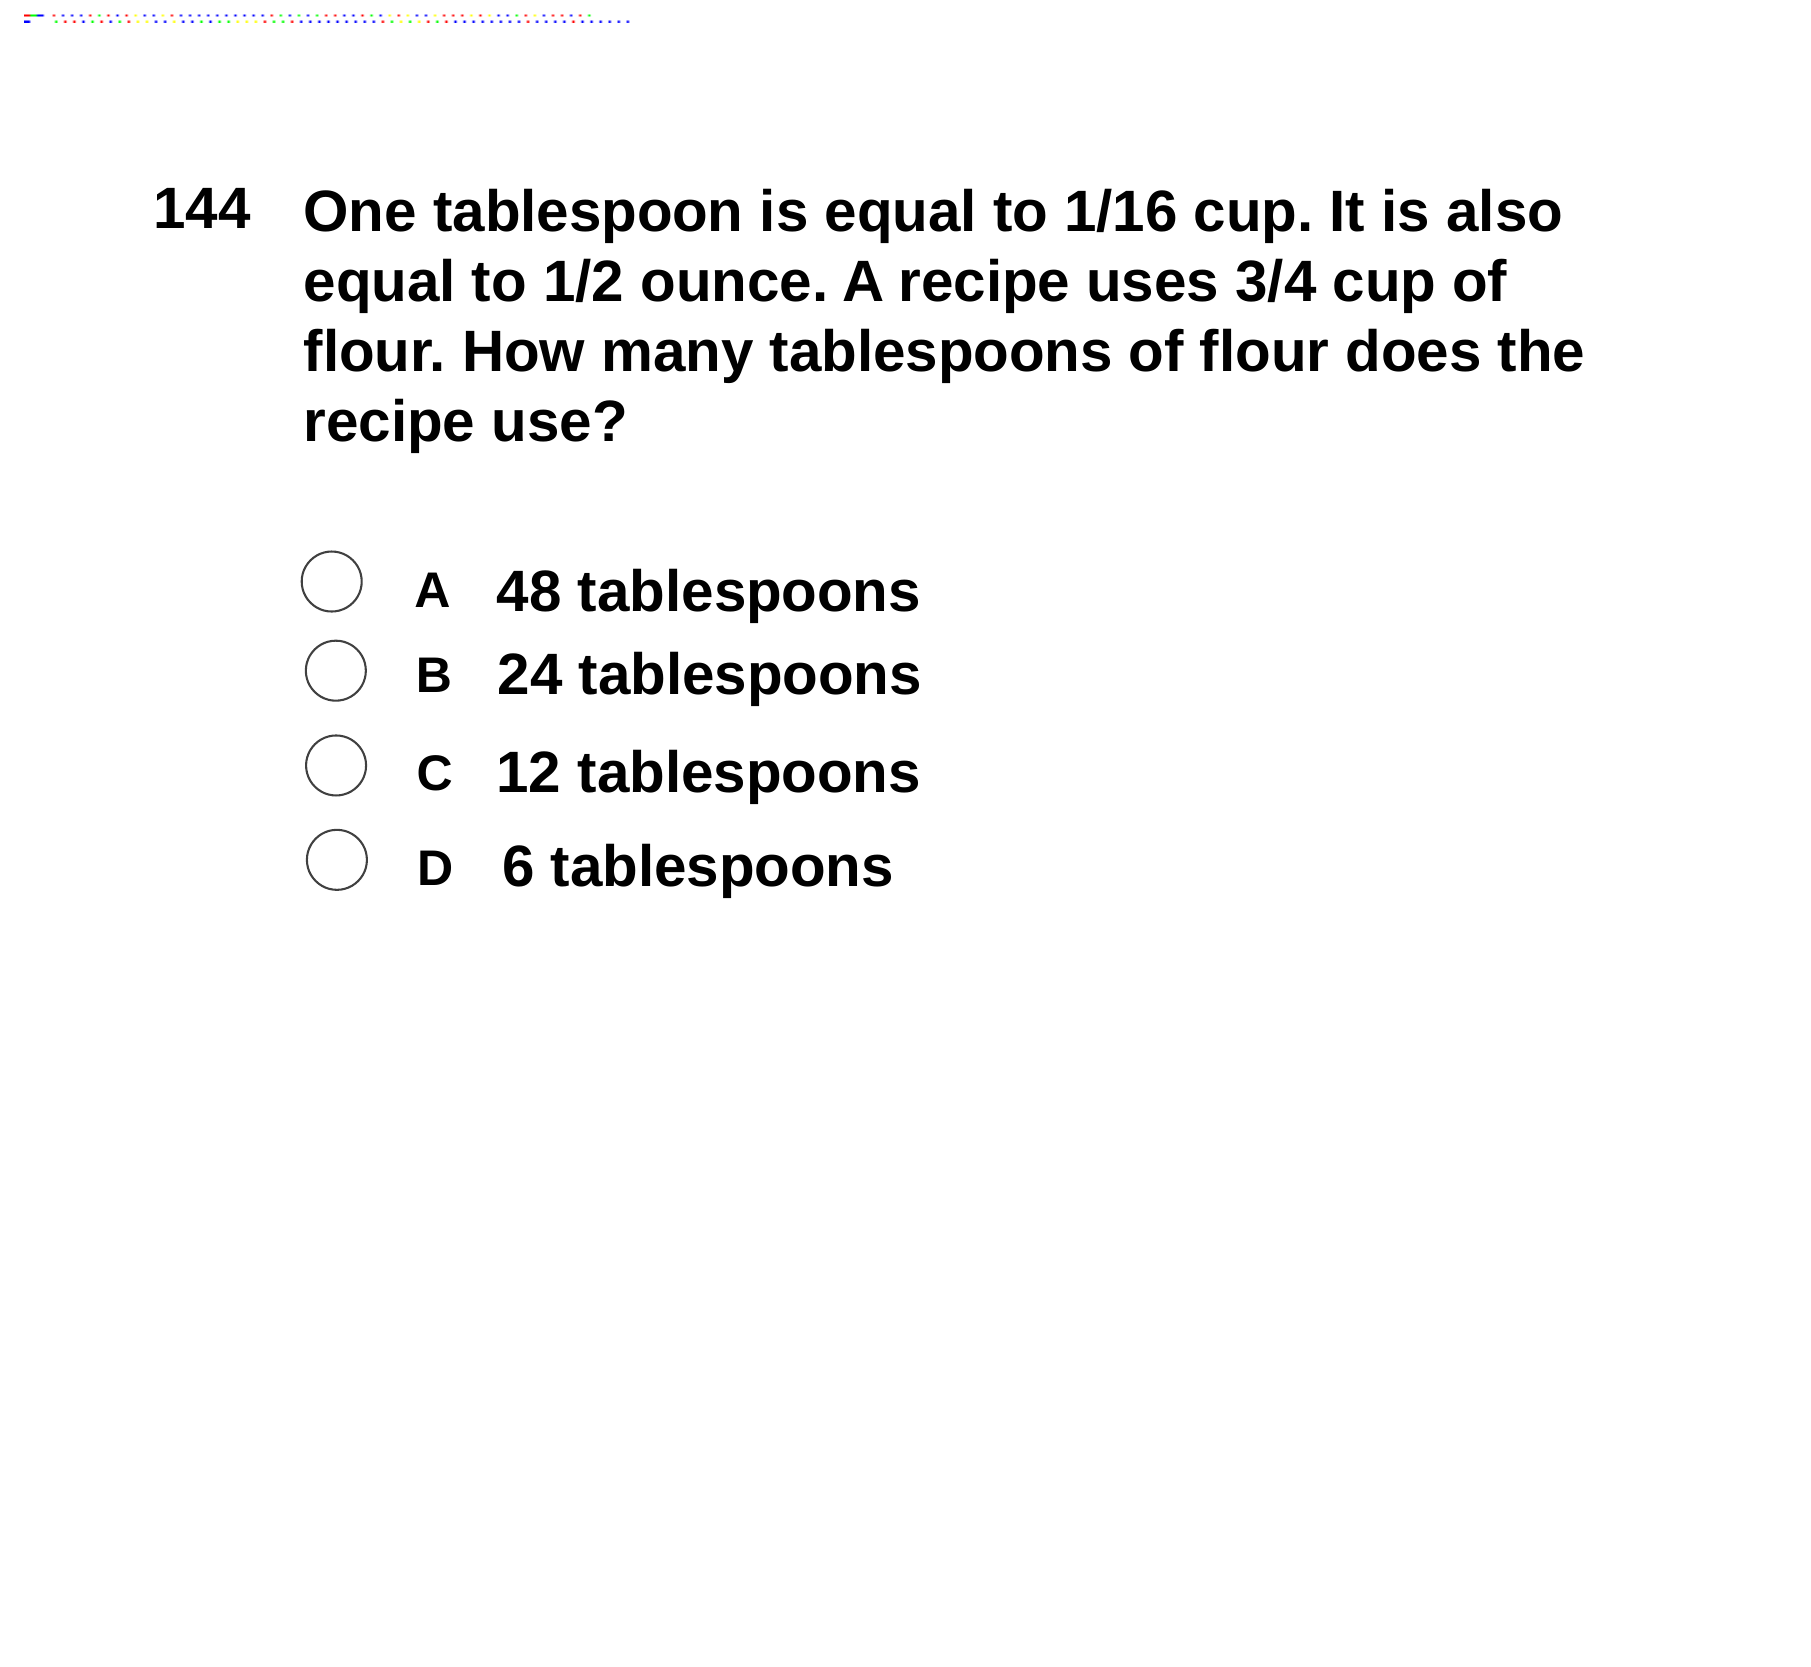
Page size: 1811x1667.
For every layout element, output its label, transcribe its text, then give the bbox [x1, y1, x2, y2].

text_box 6 tablespoons [487, 820, 936, 905]
text_box [303, 638, 368, 703]
text_box [299, 549, 364, 614]
text_box 24 tablespoons [482, 628, 940, 714]
text_box A [399, 550, 454, 626]
text_box 12 tablespoons [481, 726, 984, 811]
text_box C [401, 732, 453, 808]
picture [24, 13, 641, 24]
text_box One tablespoon is equal to 1/16 cup. It is also equal to 1/2 ounce. A recipe uses 3/4 cup of flour. How many tablespoons of flour does the recipe use? [288, 165, 1656, 461]
text_box 144 [138, 163, 289, 248]
text_box 48 tablespoons [482, 545, 984, 631]
text_box [304, 827, 370, 892]
text_box D [402, 827, 457, 903]
text_box B [400, 635, 456, 711]
text_box [303, 733, 369, 798]
